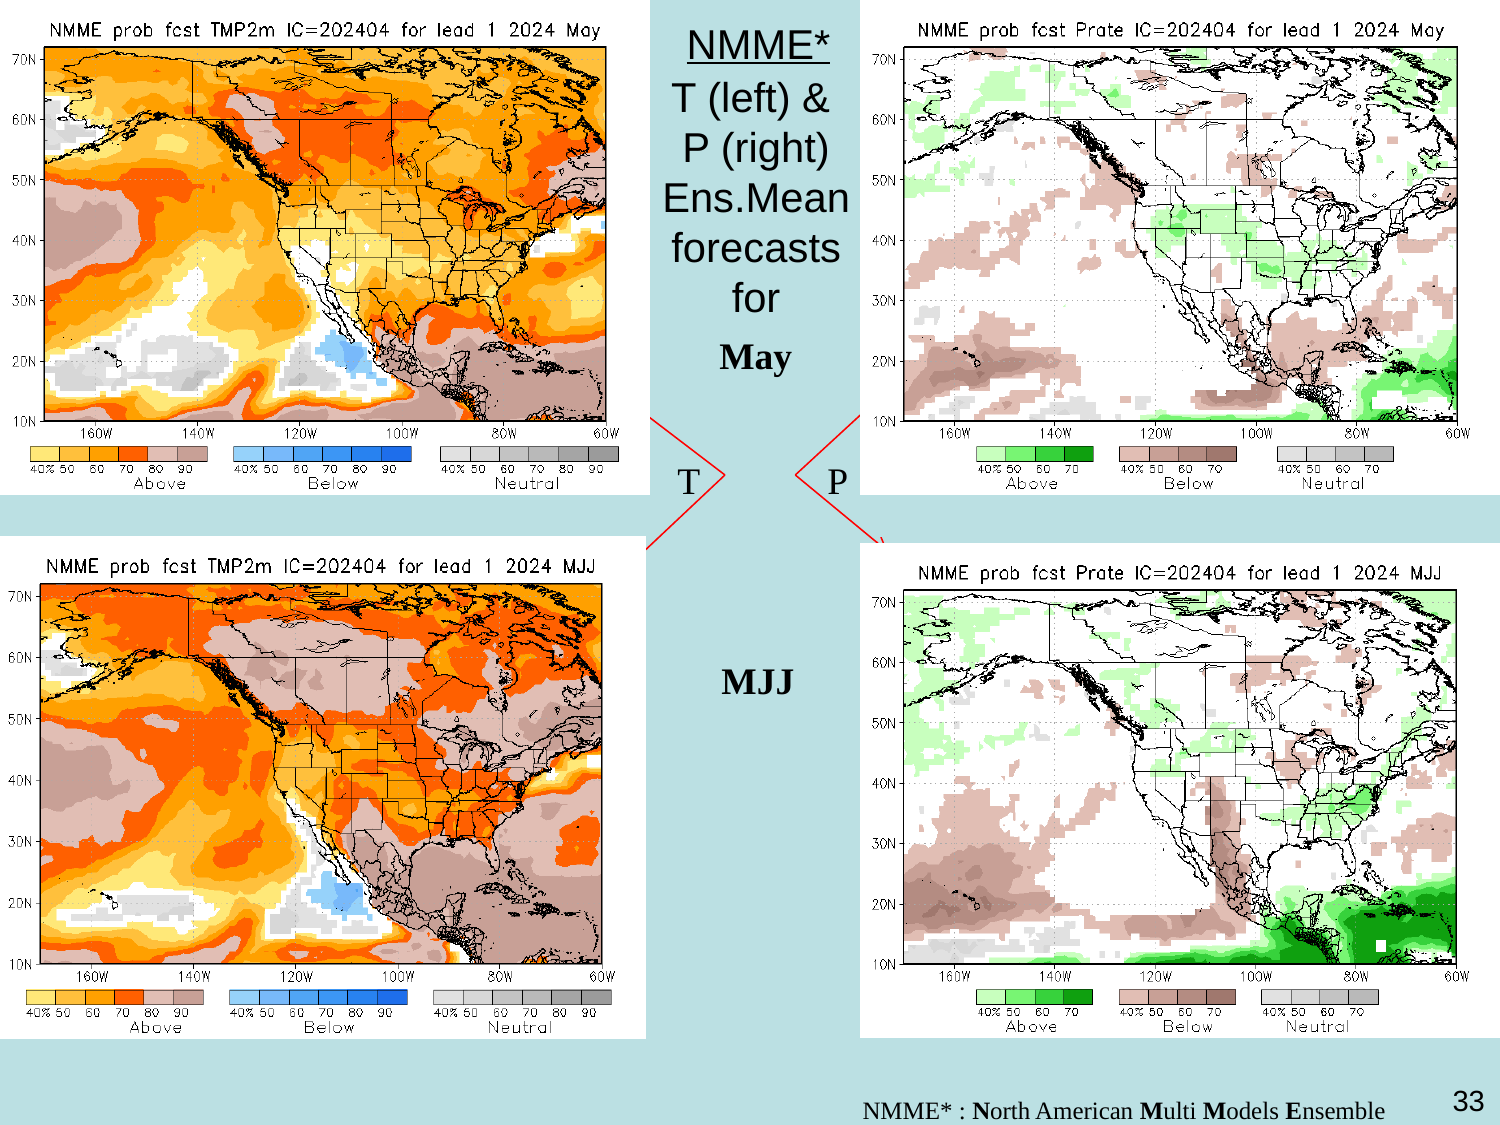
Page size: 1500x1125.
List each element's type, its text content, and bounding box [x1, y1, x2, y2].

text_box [795, 474, 888, 552]
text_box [624, 474, 726, 570]
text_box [654, 398, 726, 474]
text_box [795, 389, 855, 473]
slide_number 33 [1437, 1074, 1500, 1125]
picture [0, 536, 646, 1039]
text_box MJJ [706, 649, 810, 710]
picture [860, 543, 1500, 1038]
picture [860, 0, 1500, 495]
title NMME* T (left) & P (right) Ens.Mean forecasts for [654, 12, 855, 310]
text_box NMME* : North American Multi Models Ensemble [847, 1087, 1438, 1125]
text_box May [704, 324, 808, 385]
picture [0, 0, 650, 495]
